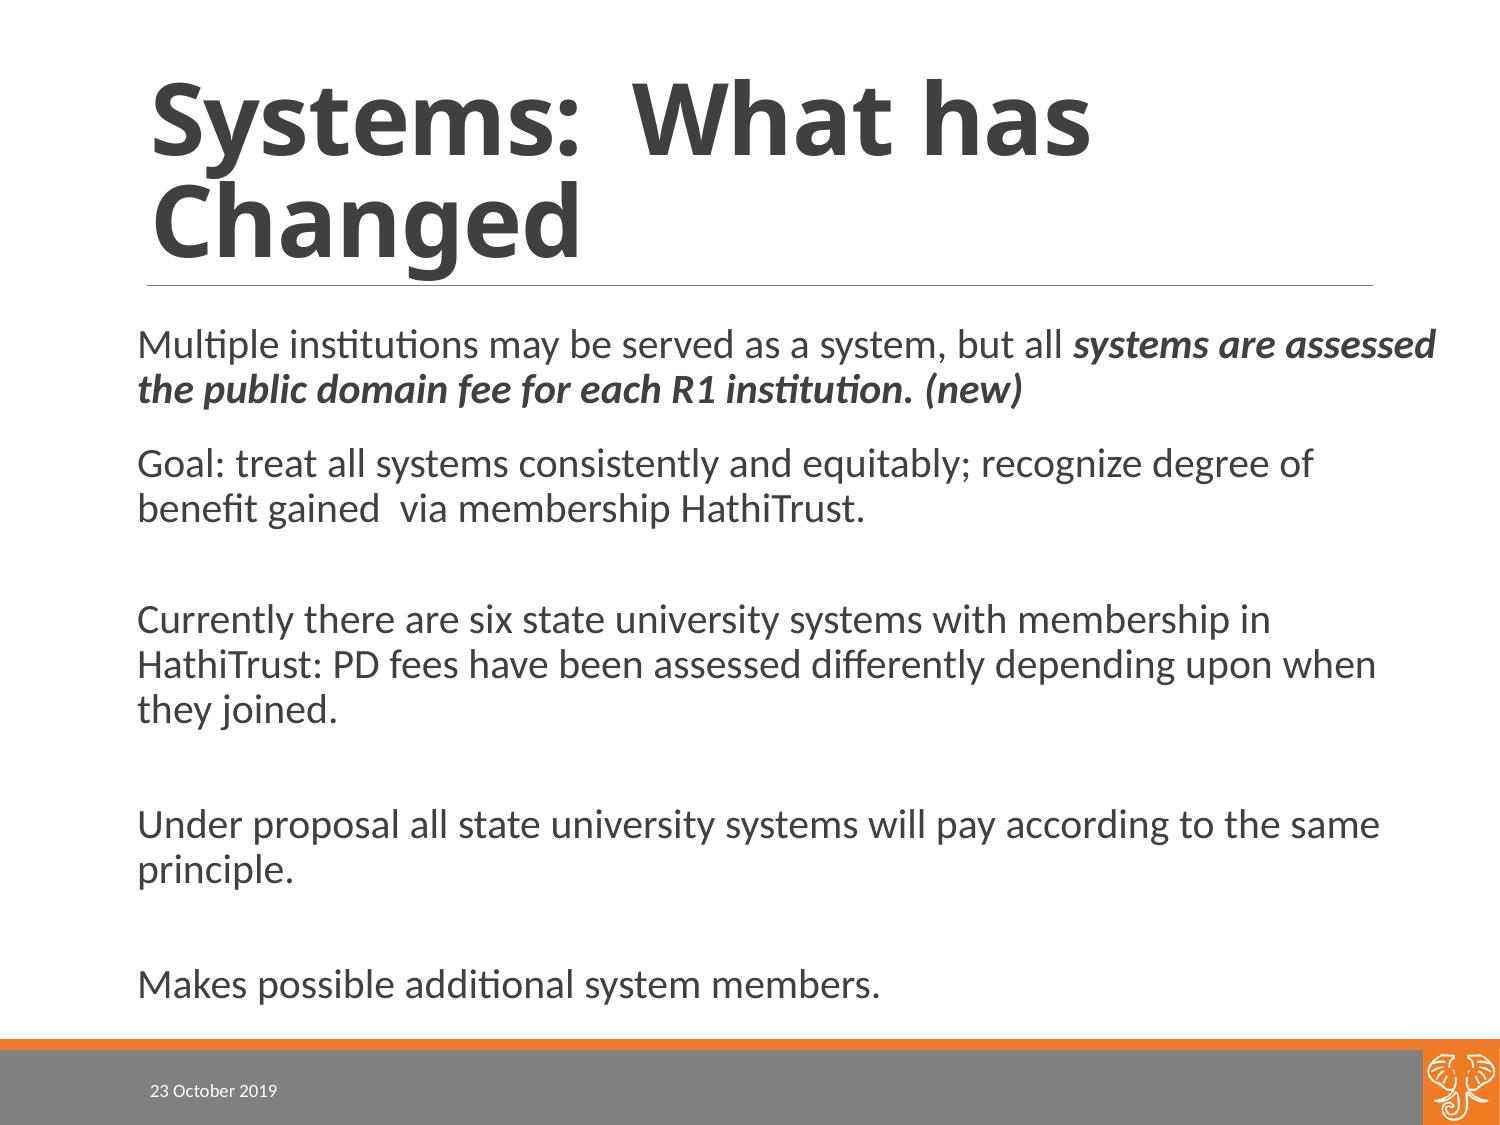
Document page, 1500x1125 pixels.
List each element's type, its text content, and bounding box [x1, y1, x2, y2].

title Systems: What has Changed [135, 47, 1373, 285]
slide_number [135, 1059, 440, 1120]
list Multiple institutions may be served as a system, but all systems are assessed the public domain fee for each R1 institution. (new) Goal: treat all systems consistently and equitably; recognize degree of benefit gained via membership HathiTrust. Currently there are six state university systems with membership in HathiTrust: PD fees have been assessed differently depending upon when they joined. Under proposal all state university systems will pay according to the same principle. Makes possible additional system members. [135, 315, 1442, 916]
picture [1423, 1049, 1500, 1125]
